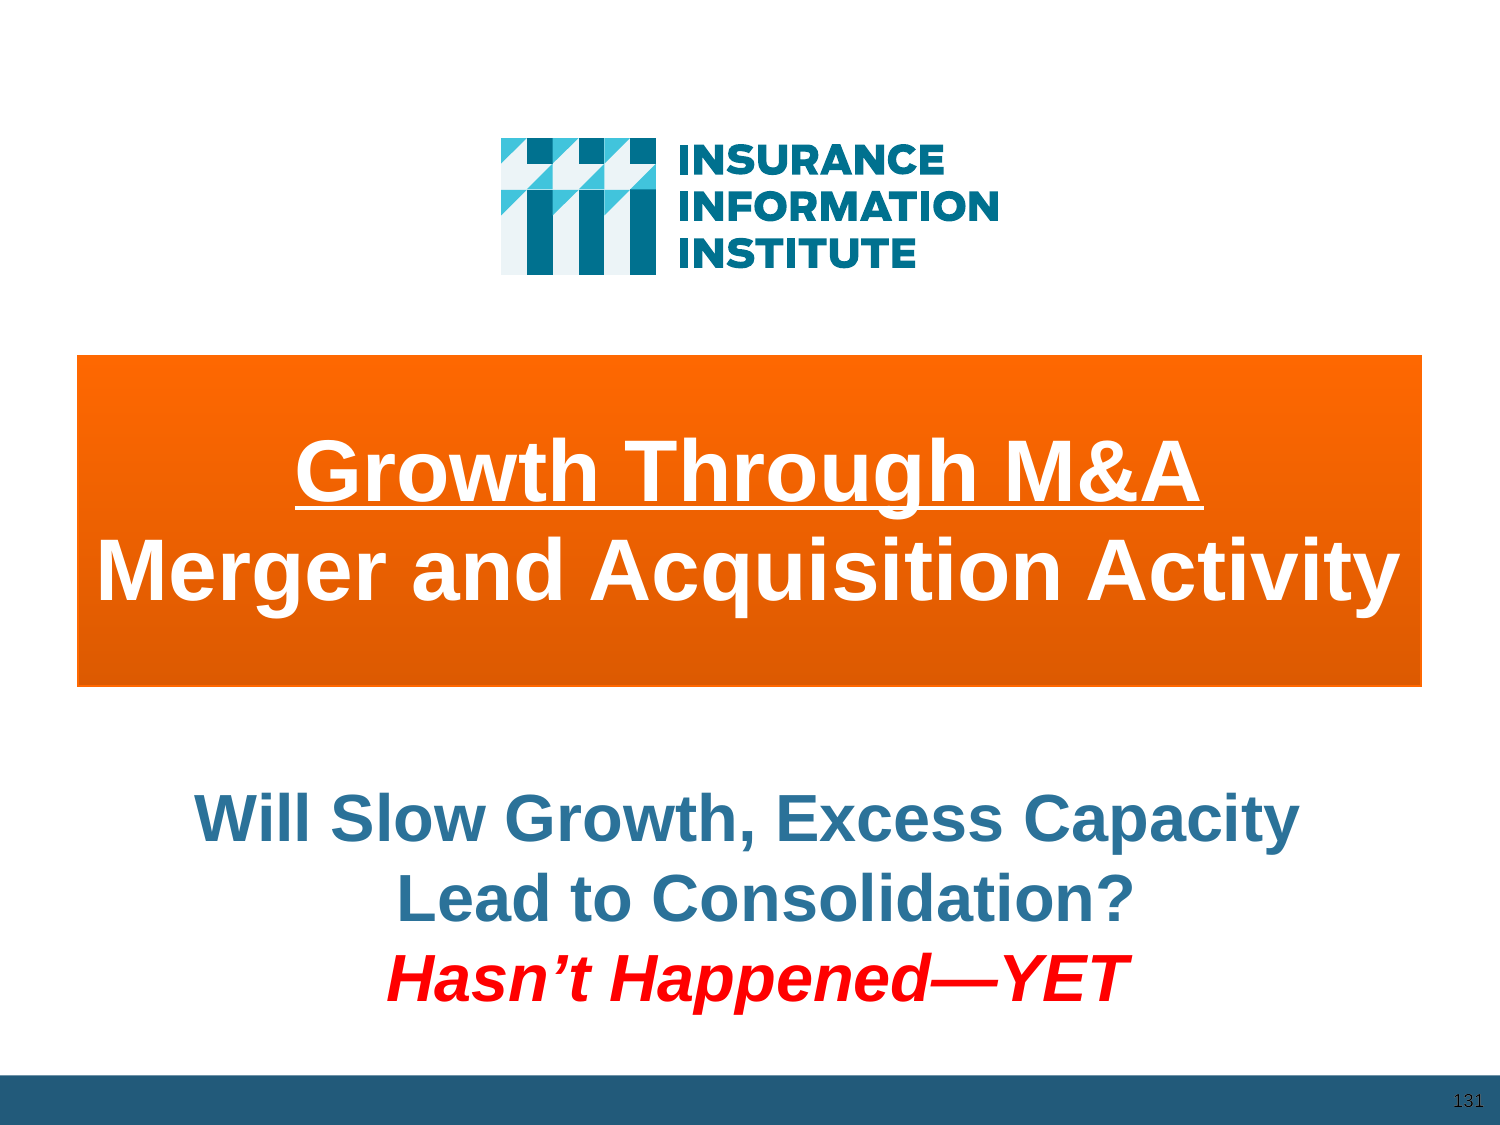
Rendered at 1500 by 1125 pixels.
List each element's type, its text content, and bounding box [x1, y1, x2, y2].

slide_number 131 [1410, 1091, 1485, 1112]
picture [500, 137, 998, 275]
text_box Will Slow Growth, Excess Capacity Lead to Consolidation? Hasn’t Happened—YET [95, 767, 1439, 1022]
title Growth Through M&A Merger and Acquisition Activity [77, 355, 1422, 687]
text_box [0, 1075, 1500, 1125]
